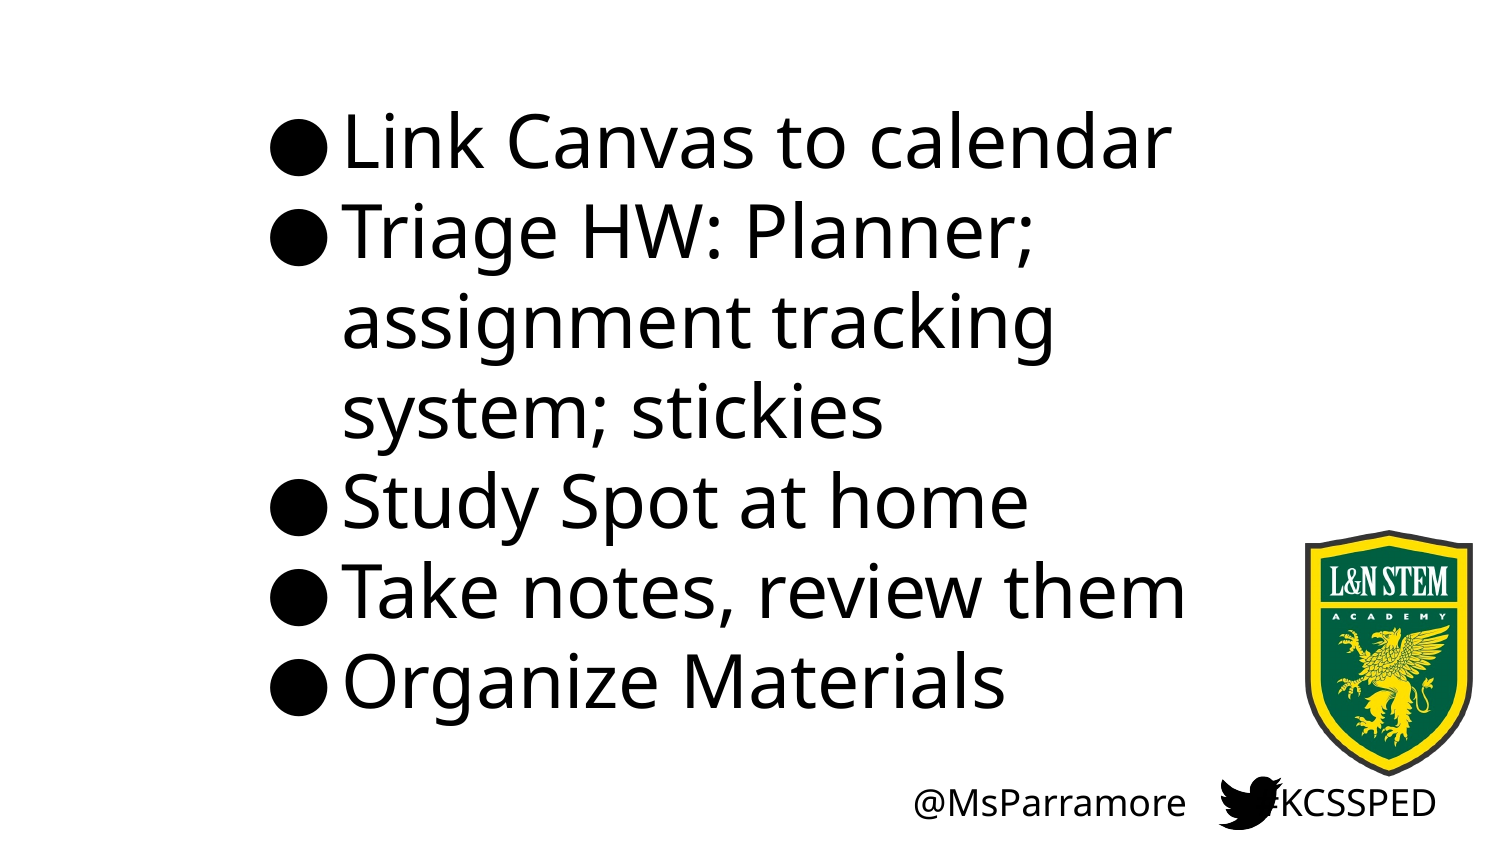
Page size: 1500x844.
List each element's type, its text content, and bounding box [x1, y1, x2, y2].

picture [1218, 770, 1283, 836]
text_box Link Canvas to calendar Triage HW: Planner; assignment tracking system; stickies Study Spot at home Take notes, review them Organize Materials [250, 78, 1249, 501]
picture [1294, 528, 1483, 781]
